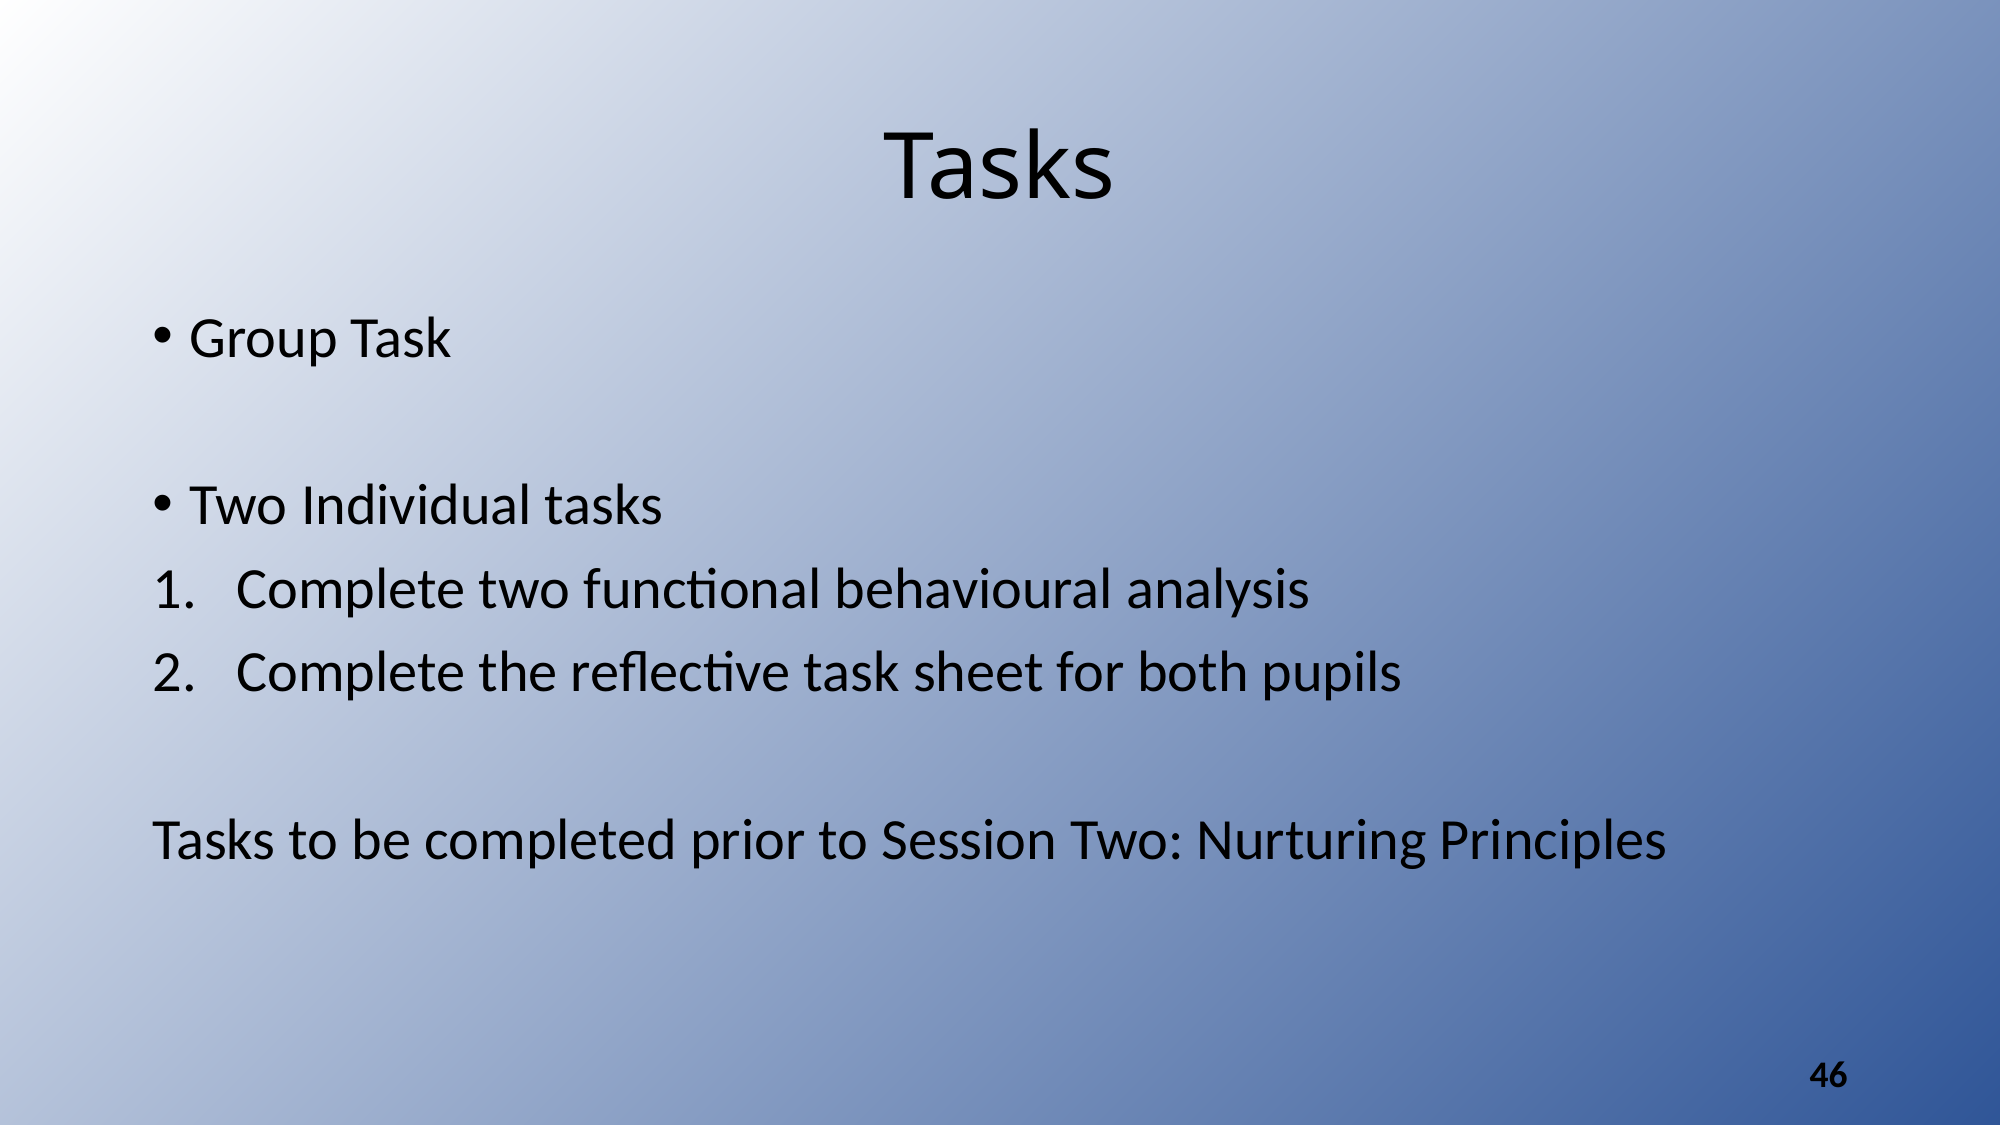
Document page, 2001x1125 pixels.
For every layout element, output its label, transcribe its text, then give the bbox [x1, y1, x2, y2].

title Tasks [137, 59, 1863, 278]
list Group Task Two Individual tasks Complete two functional behavioural analysis Complete the reflective task sheet for both pupils Tasks to be completed prior to Session Two: Nurturing Principles [137, 299, 1863, 1103]
slide_number 46 [1412, 1042, 1863, 1103]
